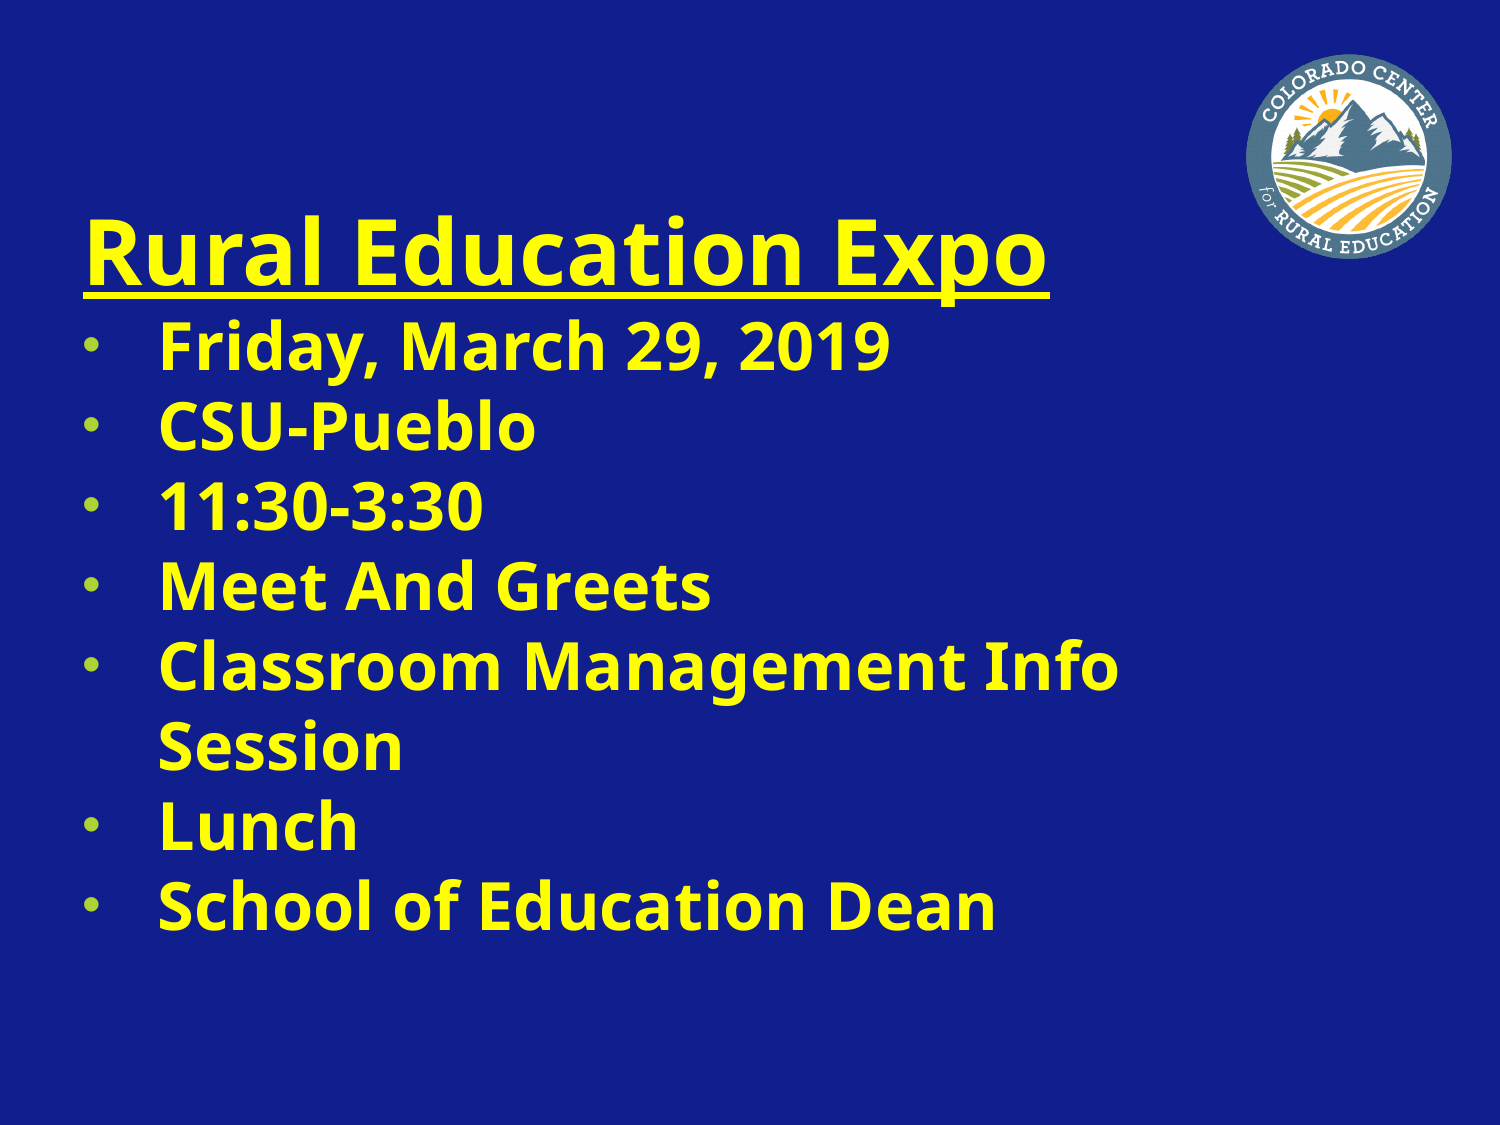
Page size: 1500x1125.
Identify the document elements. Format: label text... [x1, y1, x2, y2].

slide_number 22 [1273, 48, 1378, 52]
list Rural Education Expo Friday, March 29, 2019 CSU-Pueblo 11:30-3:30 Meet And Greets Classroom Management Info Session Lunch School of Education Dean [67, 75, 1362, 1058]
picture [1246, 54, 1452, 260]
